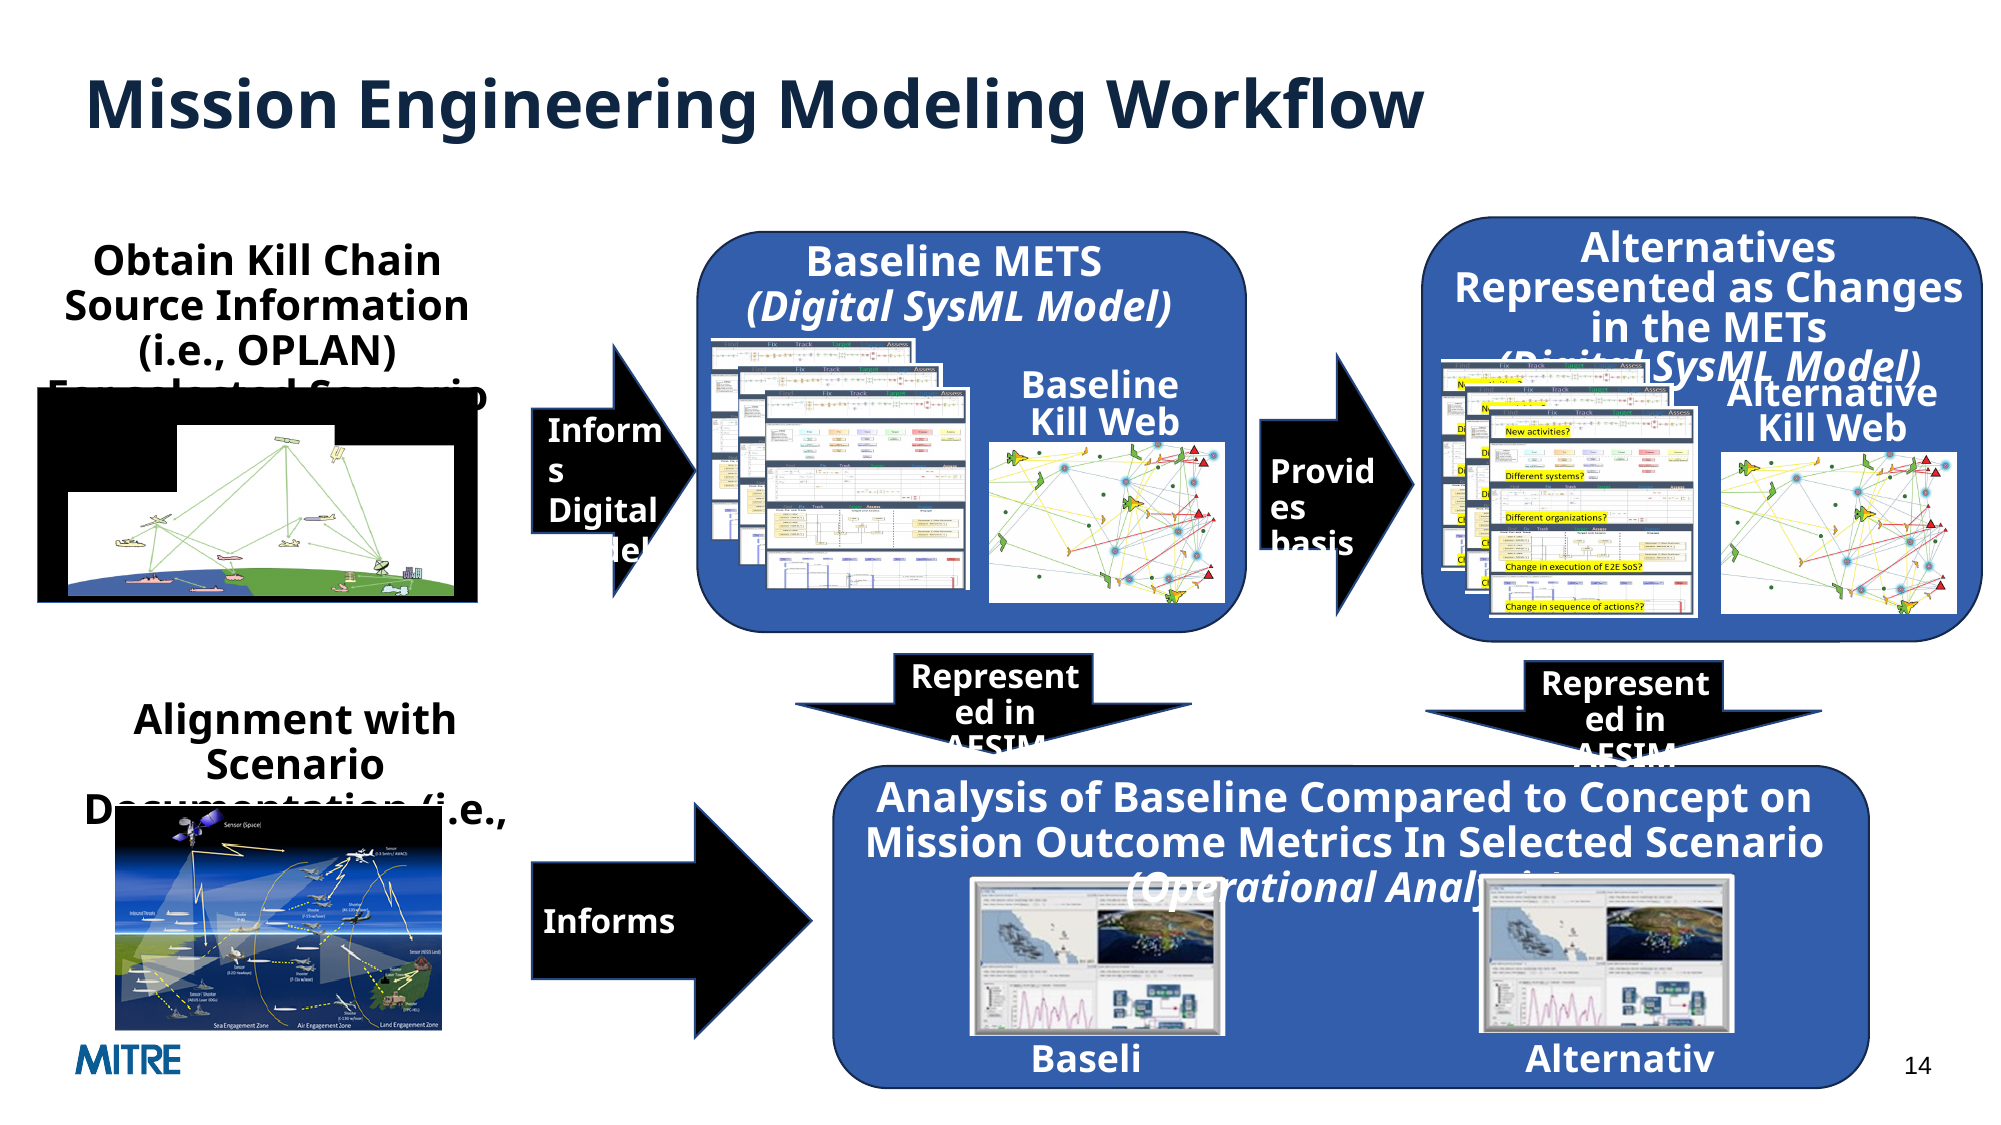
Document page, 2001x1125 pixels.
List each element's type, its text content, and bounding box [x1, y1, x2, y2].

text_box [531, 346, 696, 596]
text_box [1421, 245, 1983, 643]
text_box Alternative [1510, 1027, 1750, 1125]
text_box Analysis of Baseline Compared to Concept on Mission Outcome Metrics In Selected Scenario (Operational Analysis) [826, 768, 1863, 919]
text_box [869, 764, 1833, 768]
title Mission Engineering Modeling Workflow [69, 60, 1930, 150]
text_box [39, 405, 473, 596]
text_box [795, 652, 1192, 754]
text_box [531, 804, 812, 1038]
text_box Alignment with Scenario Documentation (i.e., JFOS) [32, 691, 559, 886]
text_box Baseline [1015, 1036, 1180, 1125]
text_box [1464, 216, 1940, 222]
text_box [1255, 355, 1414, 614]
text_box Alternative Kill Web [1698, 369, 2000, 457]
text_box Baseline Kill Web [970, 362, 1255, 450]
text_box Obtain Kill Chain Source Information (i.e., OPLAN) For selected Scenario [13, 231, 522, 427]
text_box [696, 251, 1247, 634]
text_box 14 [1830, 1049, 1933, 1080]
picture [114, 805, 443, 1035]
text_box Baseline METS (Digital SysML Model) [715, 233, 1204, 339]
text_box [710, 338, 970, 590]
text_box [1180, 919, 1510, 1090]
picture [1721, 452, 1957, 614]
picture [989, 442, 1225, 603]
picture [969, 876, 1226, 1036]
text_box [832, 919, 1015, 1090]
text_box [37, 427, 478, 603]
text_box [1735, 793, 1870, 1090]
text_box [1441, 359, 1698, 618]
picture [1478, 873, 1735, 1034]
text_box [1425, 659, 1822, 761]
text_box Alternatives Represented as Changes in the METs (Digital SysML Model) [1435, 222, 1982, 398]
text_box [970, 235, 1247, 362]
picture [70, 1037, 188, 1083]
